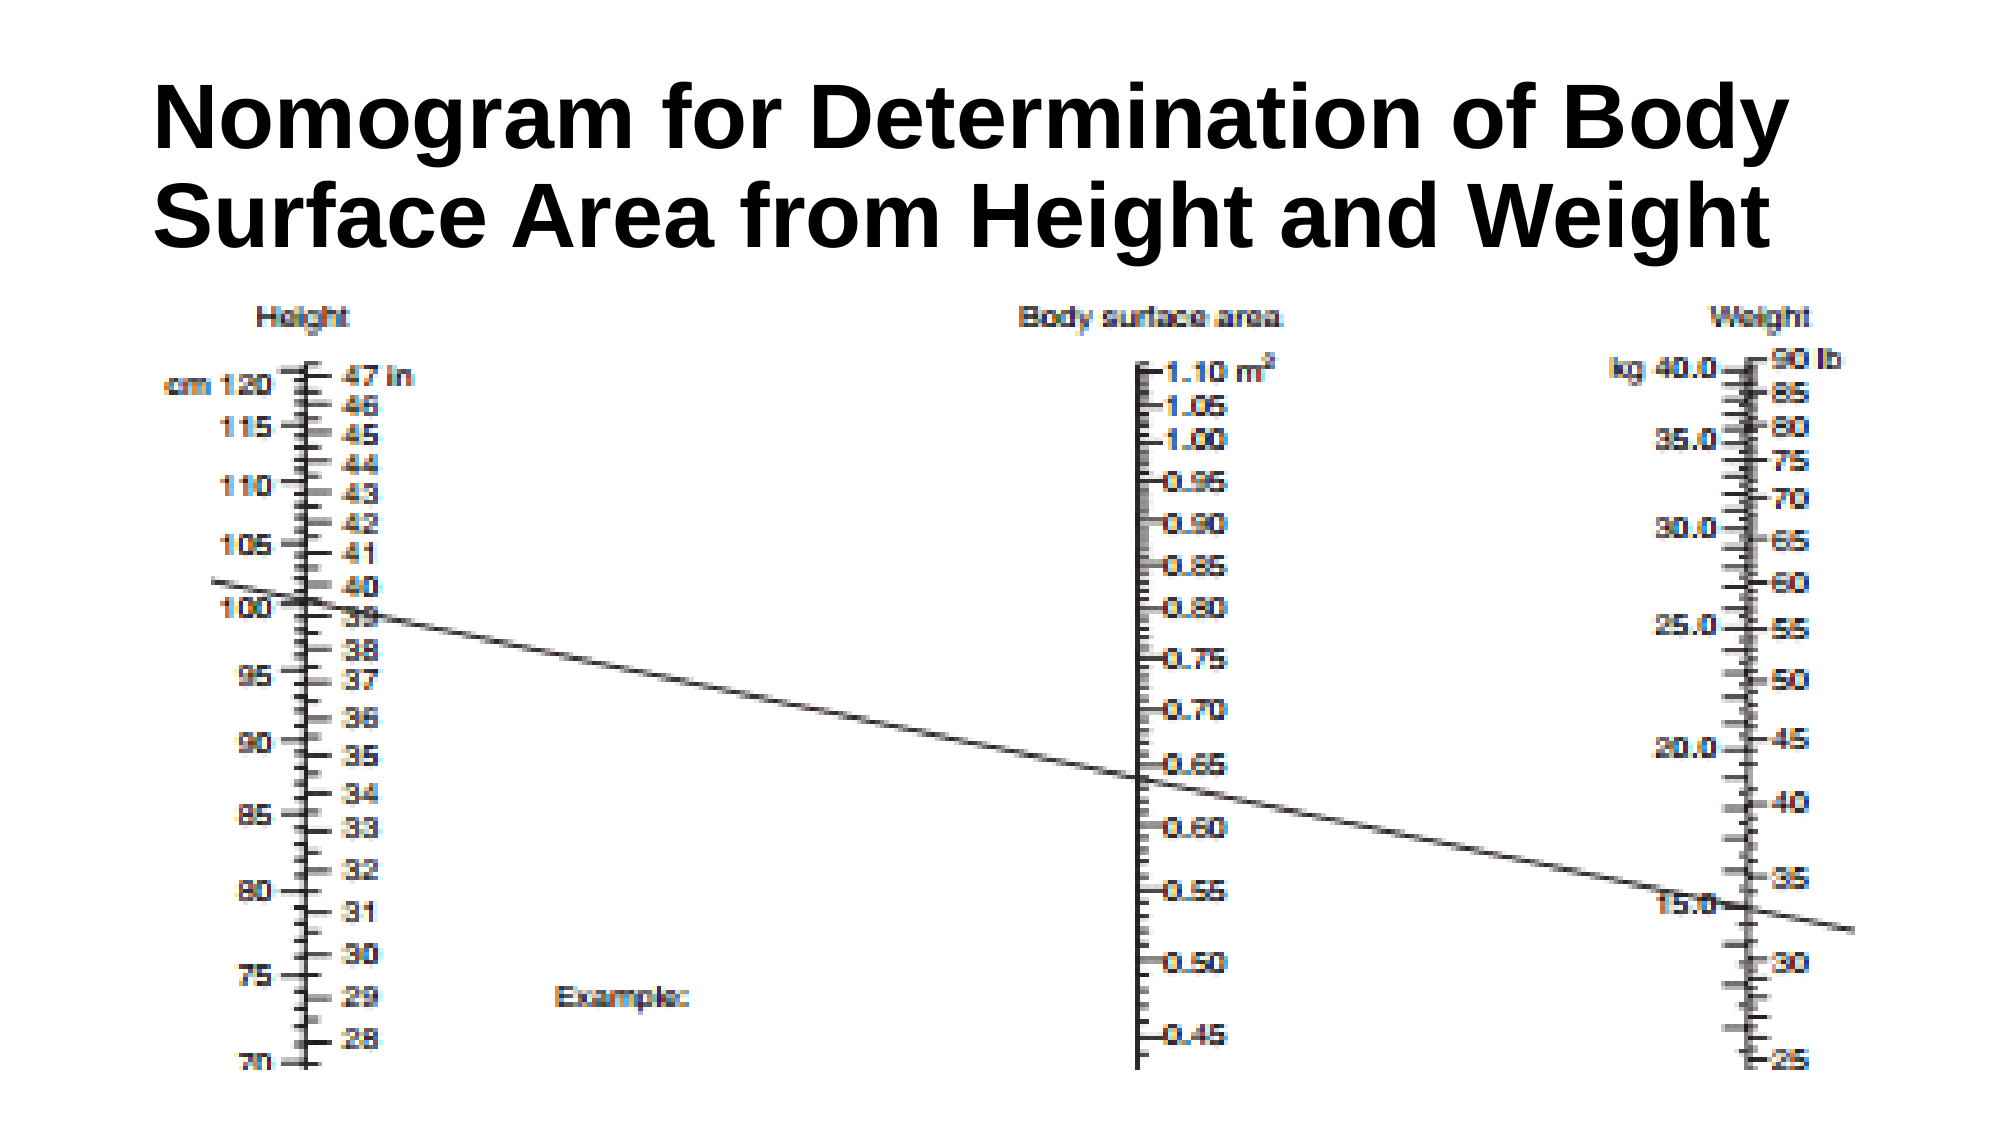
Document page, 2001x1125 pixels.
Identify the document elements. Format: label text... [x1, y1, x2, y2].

title Nomogram for Determination of Body Surface Area from Height and Weight [137, 59, 1863, 277]
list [137, 277, 1879, 1070]
